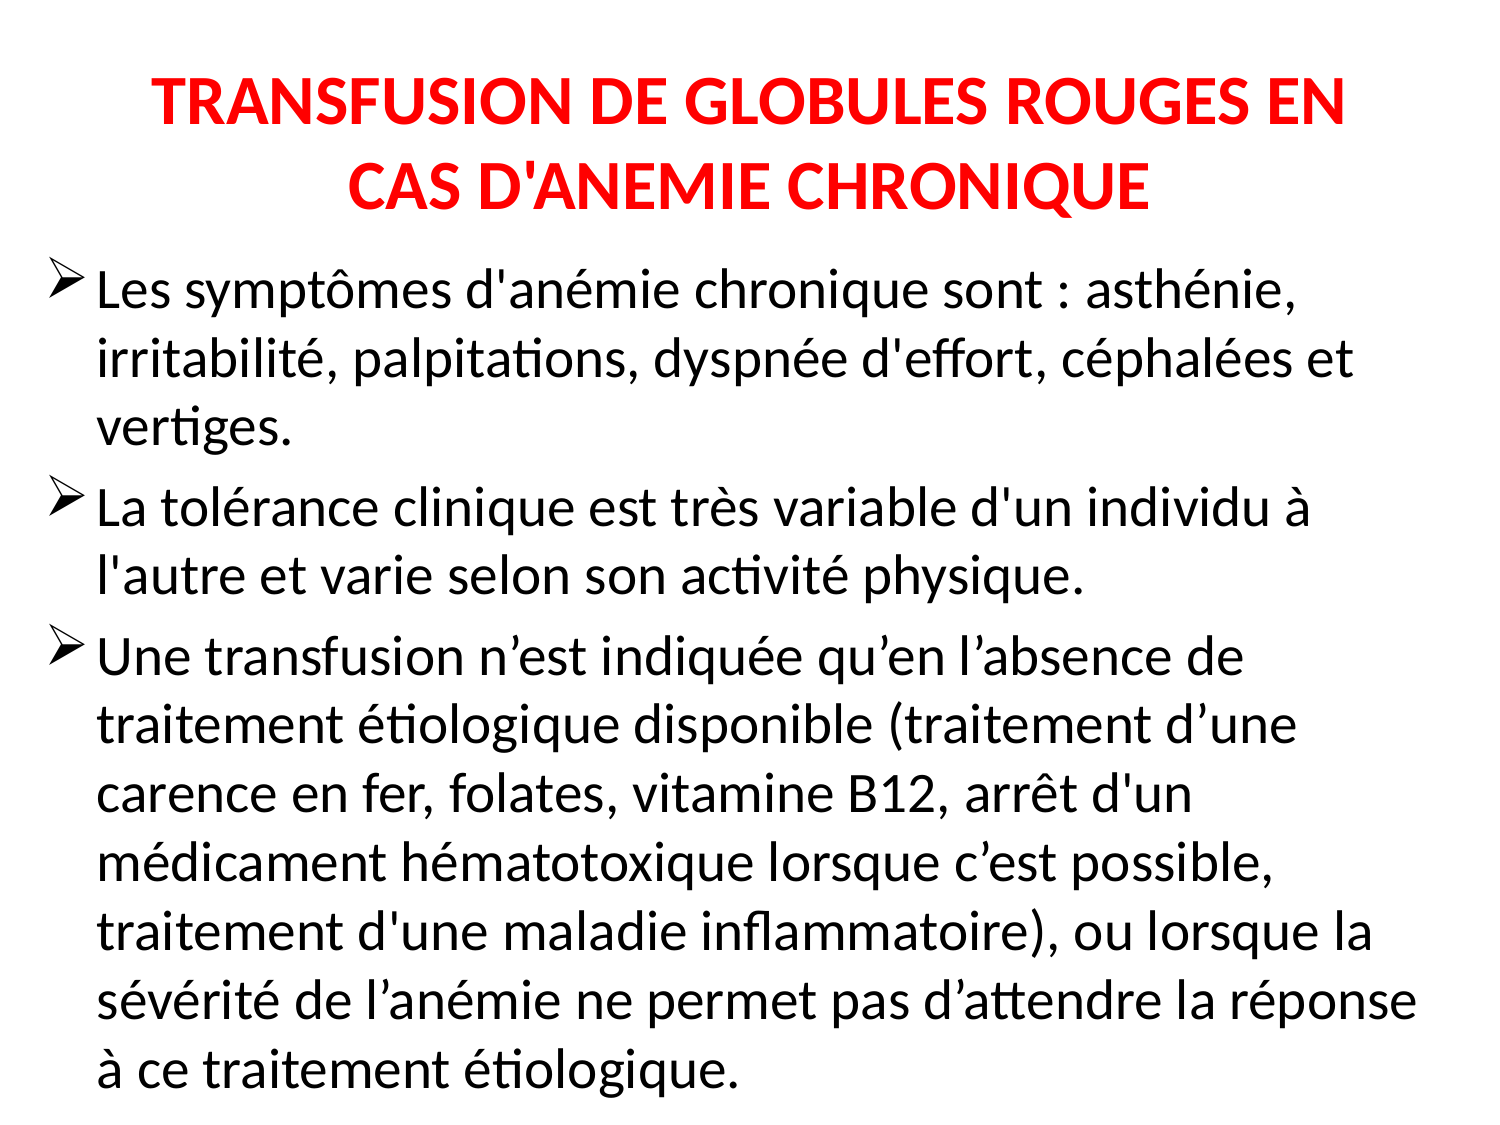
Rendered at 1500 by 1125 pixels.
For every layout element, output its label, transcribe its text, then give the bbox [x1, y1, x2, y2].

list Les symptômes d'anémie chronique sont : asthénie, irritabilité, palpitations, dyspnée d'effort, céphalées et vertiges. La tolérance clinique est très variable d'un individu à l'autre et varie selon son activité physique. Une transfusion n’est indiquée qu’en l’absence de traitement étiologique disponible (traitement d’une carence en fer, folates, vitamine B12, arrêt d'un médicament hématotoxique lorsque c’est possible, traitement d'une maladie inflammatoire), ou lorsque la sévérité de l’anémie ne permet pas d’attendre la réponse à ce traitement étiologique. [29, 243, 1459, 1125]
title TRANSFUSION DE GLOBULES ROUGES EN CAS D'ANEMIE CHRONIQUE [75, 45, 1425, 233]
